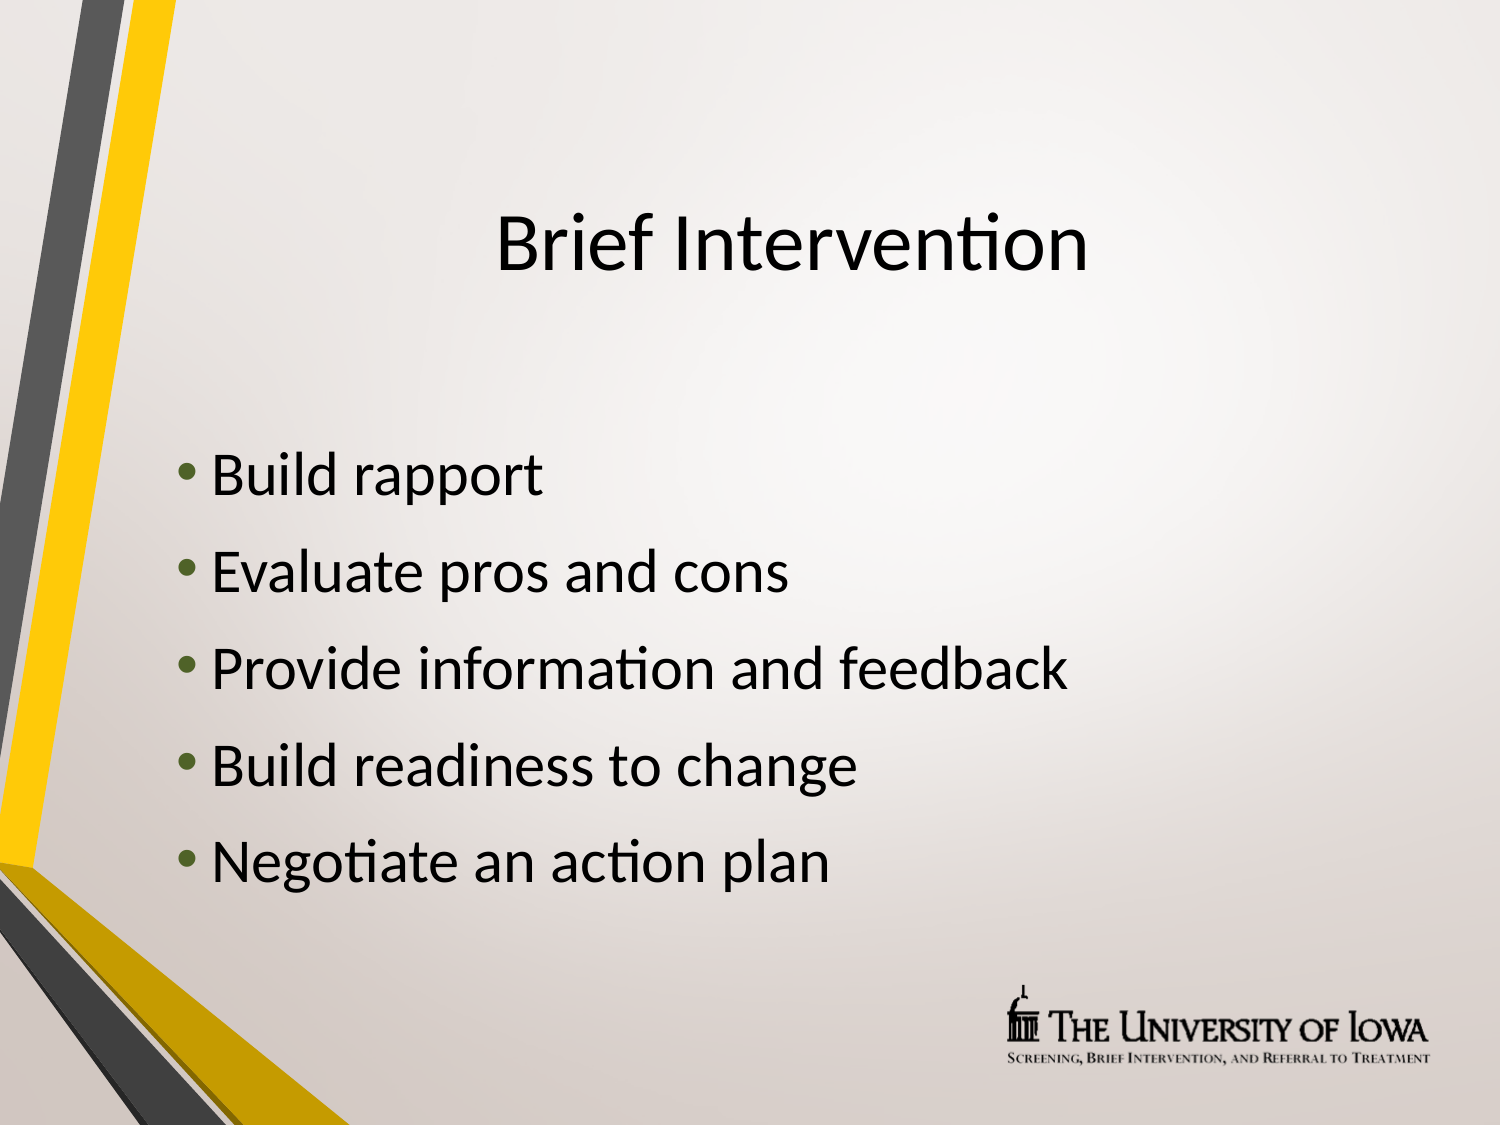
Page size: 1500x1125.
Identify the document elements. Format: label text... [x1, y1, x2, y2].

title Brief Intervention [161, 75, 1425, 390]
picture [995, 984, 1458, 1074]
list Build rapport Evaluate pros and cons Provide information and feedback Build readiness to change Negotiate an action plan [161, 390, 1425, 938]
